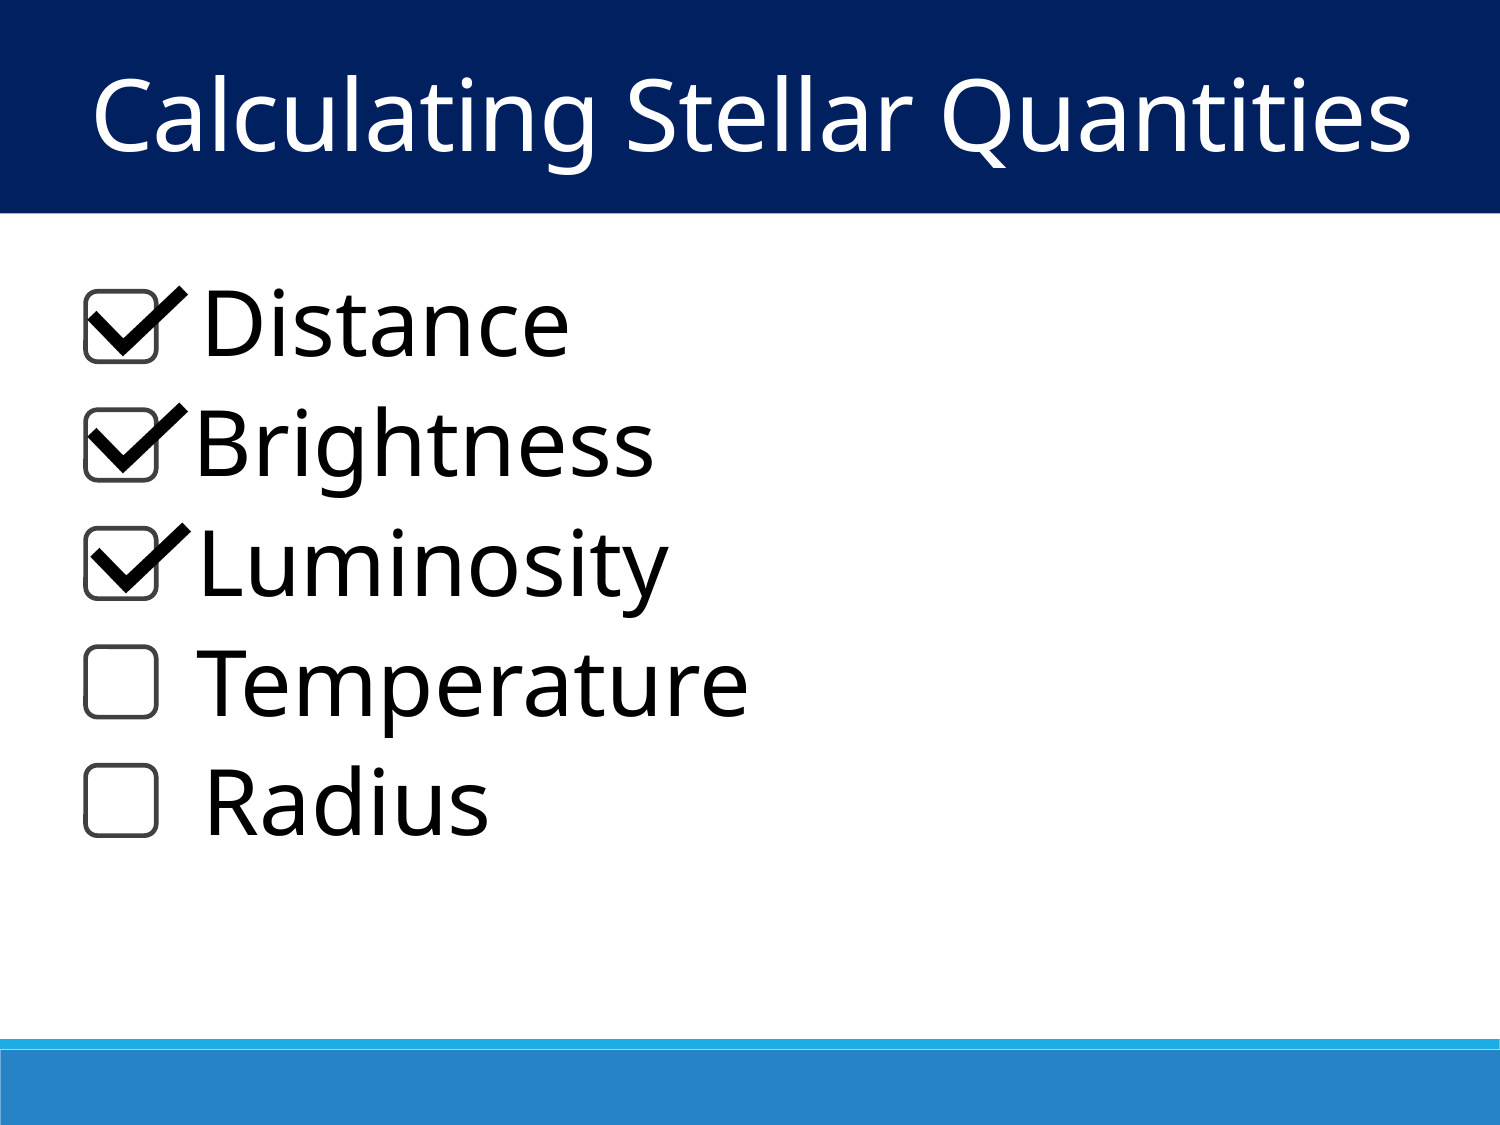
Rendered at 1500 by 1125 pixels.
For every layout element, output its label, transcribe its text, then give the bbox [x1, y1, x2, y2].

text_box Luminosity [196, 497, 685, 617]
text_box [84, 645, 158, 719]
picture [85, 268, 191, 374]
picture [84, 384, 191, 490]
text_box Temperature [181, 617, 766, 742]
text_box Brightness [177, 377, 672, 503]
text_box [0, 0, 1500, 215]
text_box Radius [188, 736, 508, 862]
text_box Calculating Stellar Quantities [4, 62, 1500, 189]
text_box [84, 763, 158, 837]
picture [87, 505, 193, 611]
text_box Distance [185, 257, 588, 377]
